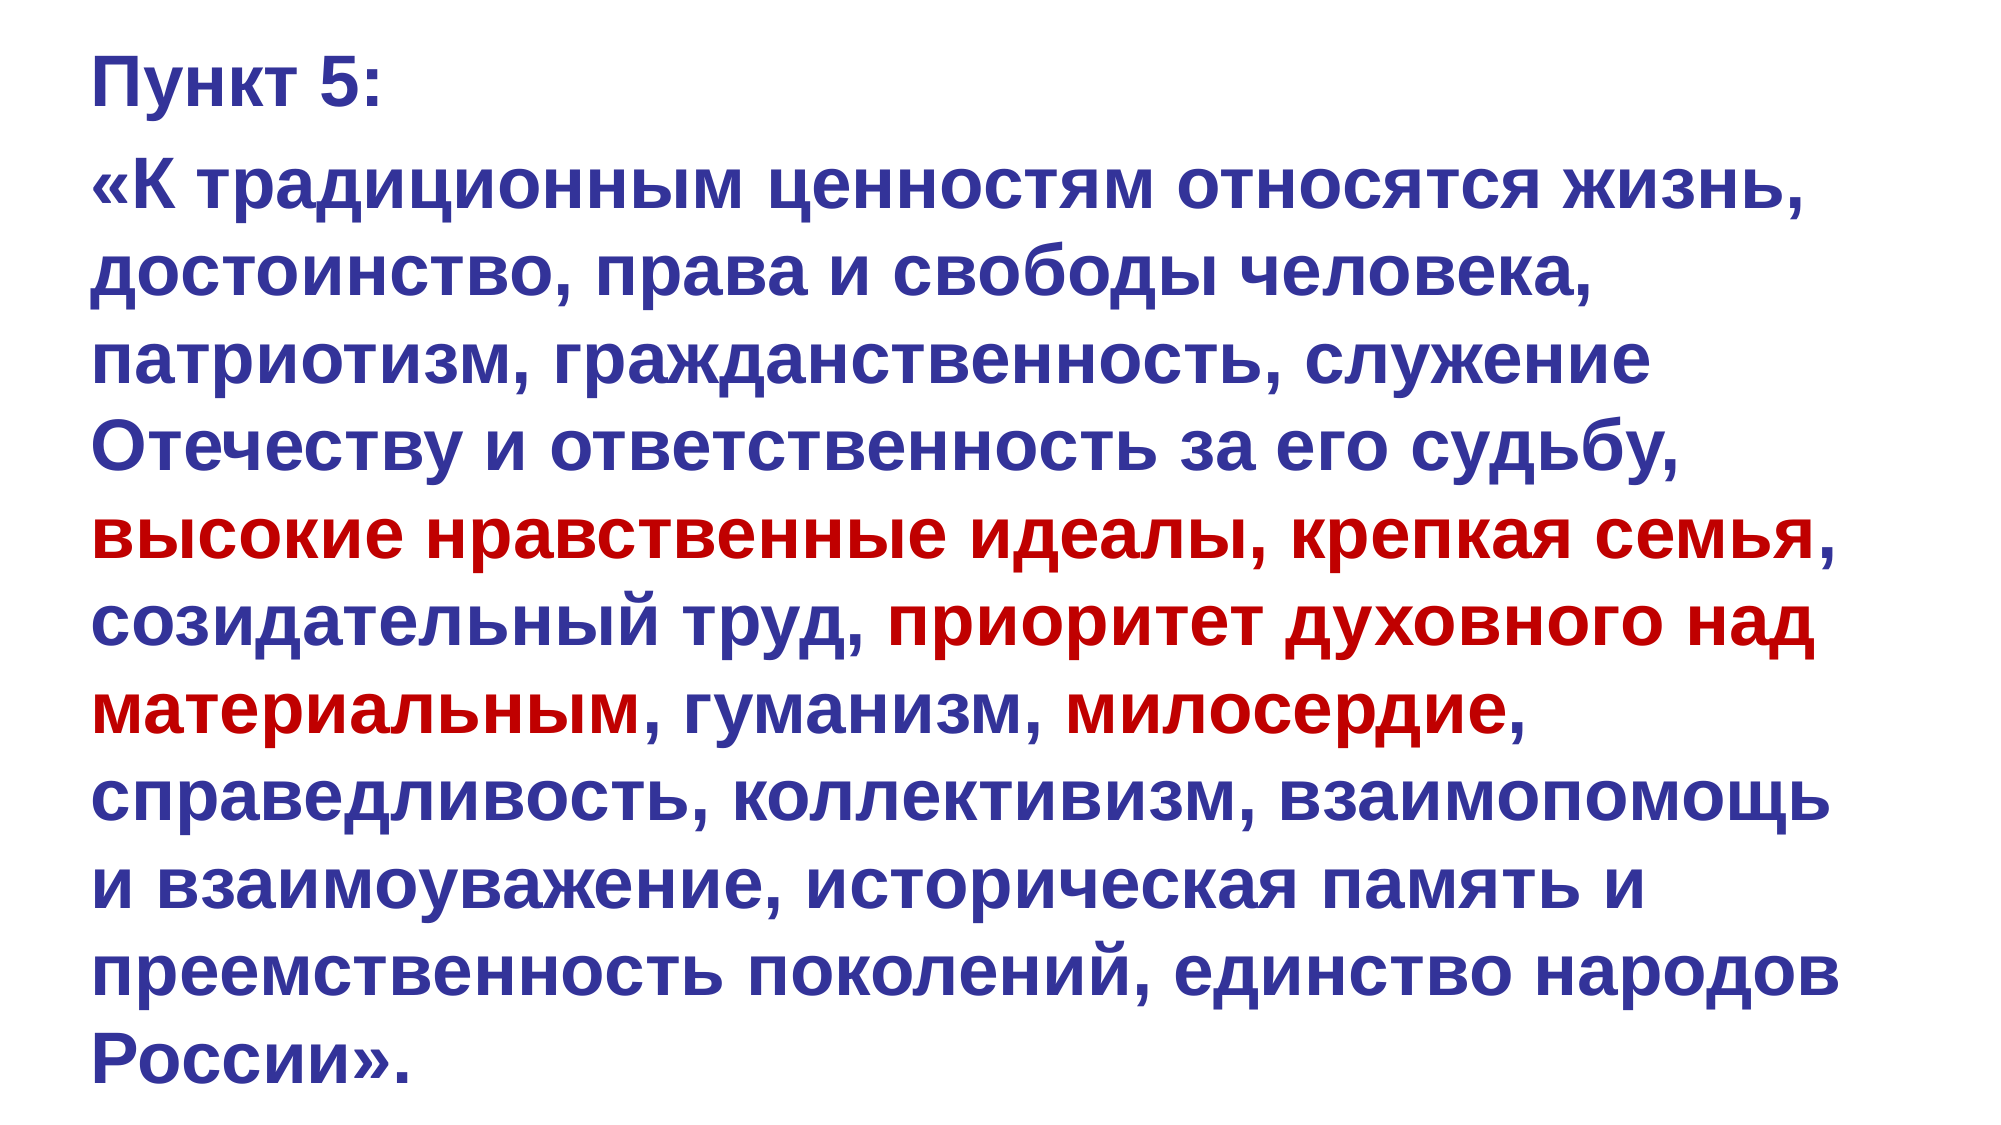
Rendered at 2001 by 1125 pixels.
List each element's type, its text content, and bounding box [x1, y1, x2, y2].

text_box Пункт 5: «К традиционным ценностям относятся жизнь, достоинство, права и свободы человека, патриотизм, гражданственность, служение Отечеству и ответственность за его судьбу, высокие нравственные идеалы, крепкая семья, созидательный труд, приоритет духовного над материальным, гуманизм, милосердие, справедливость, коллективизм, взаимопомощь и взаимоуважение, историческая память и преемственность поколений, единство народов России». [75, 0, 1926, 1106]
